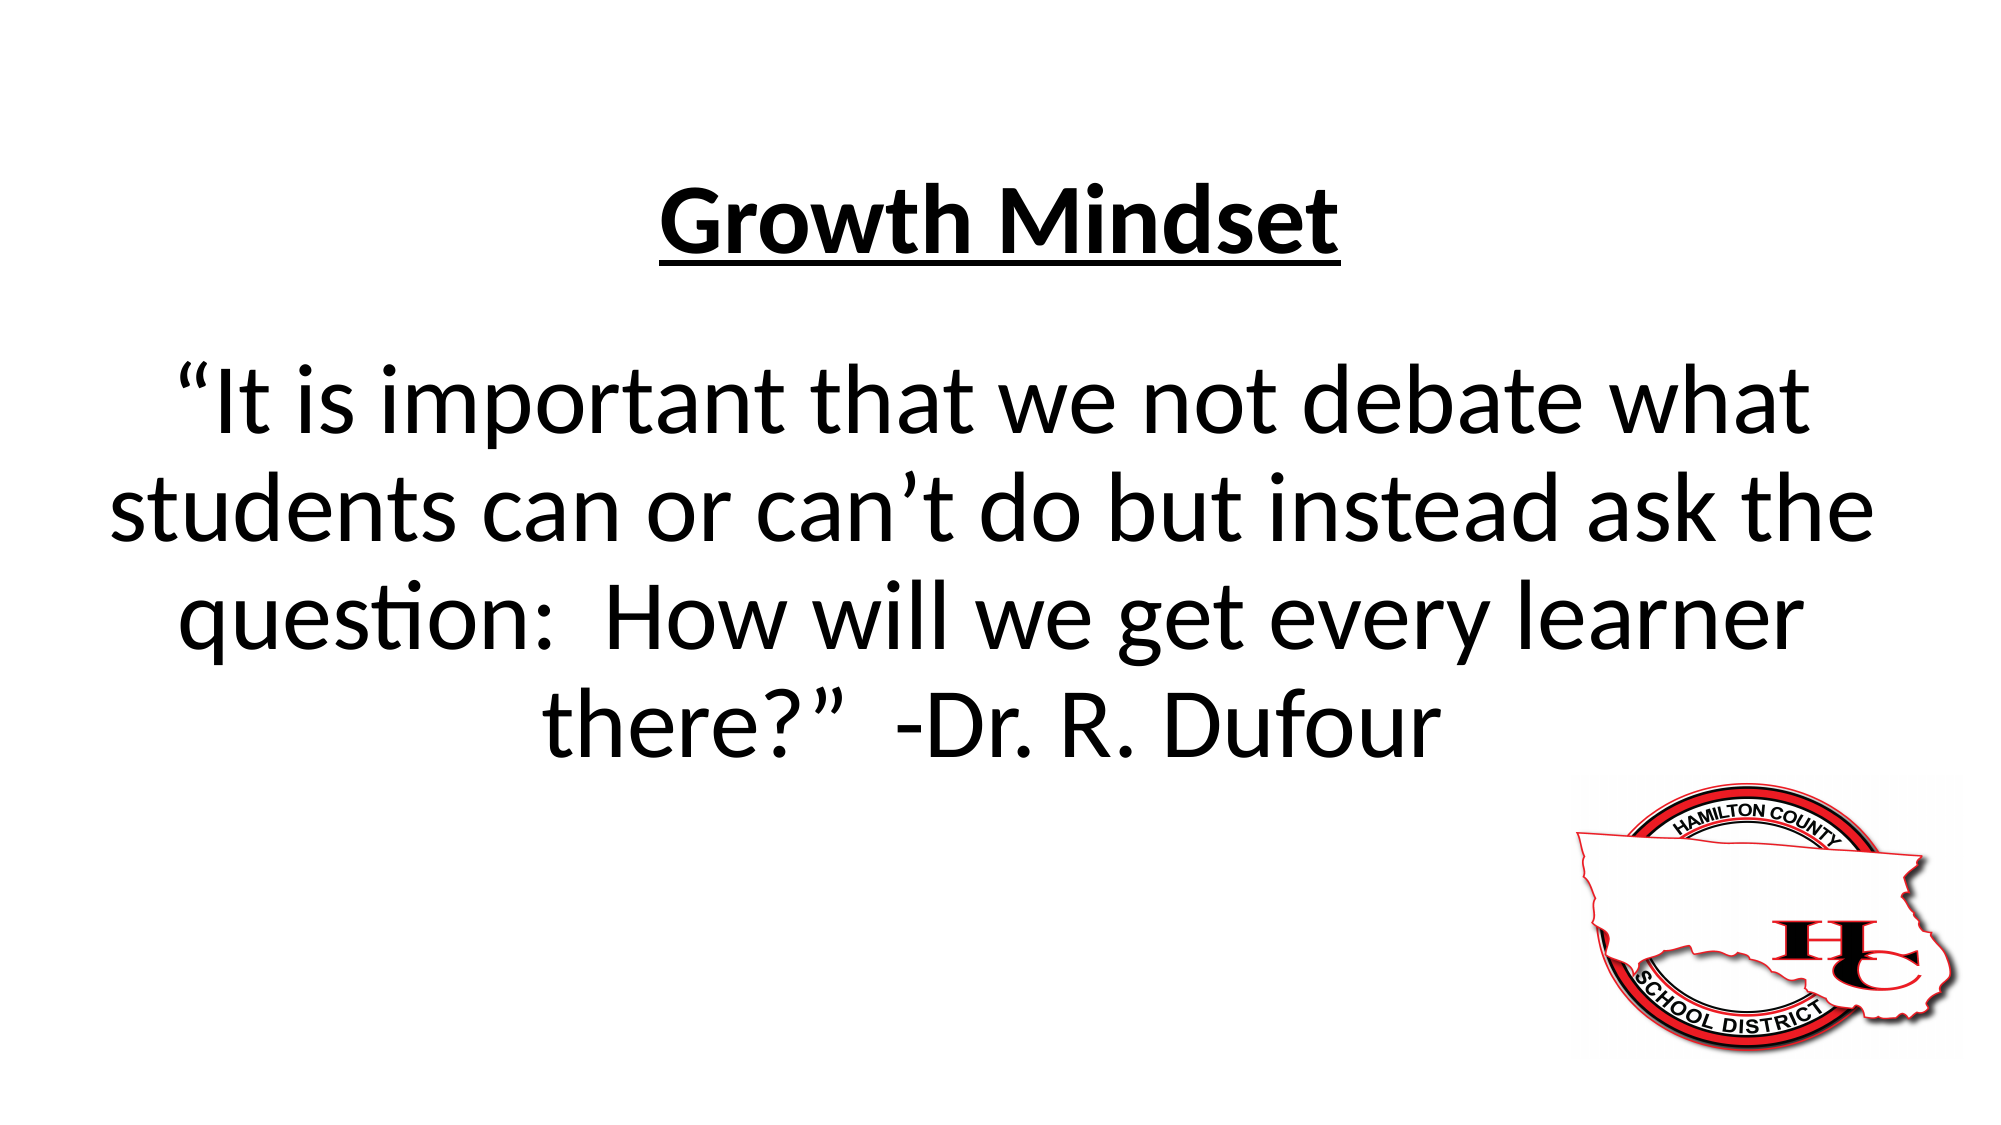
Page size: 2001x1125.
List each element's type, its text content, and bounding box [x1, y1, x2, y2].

picture [1571, 775, 1964, 1059]
list “It is important that we not debate what students can or can’t do but instead ask the question: How will we get every learner there?” -Dr. R. Dufour [93, 340, 1893, 1059]
title Growth Mindset [149, 101, 1851, 340]
